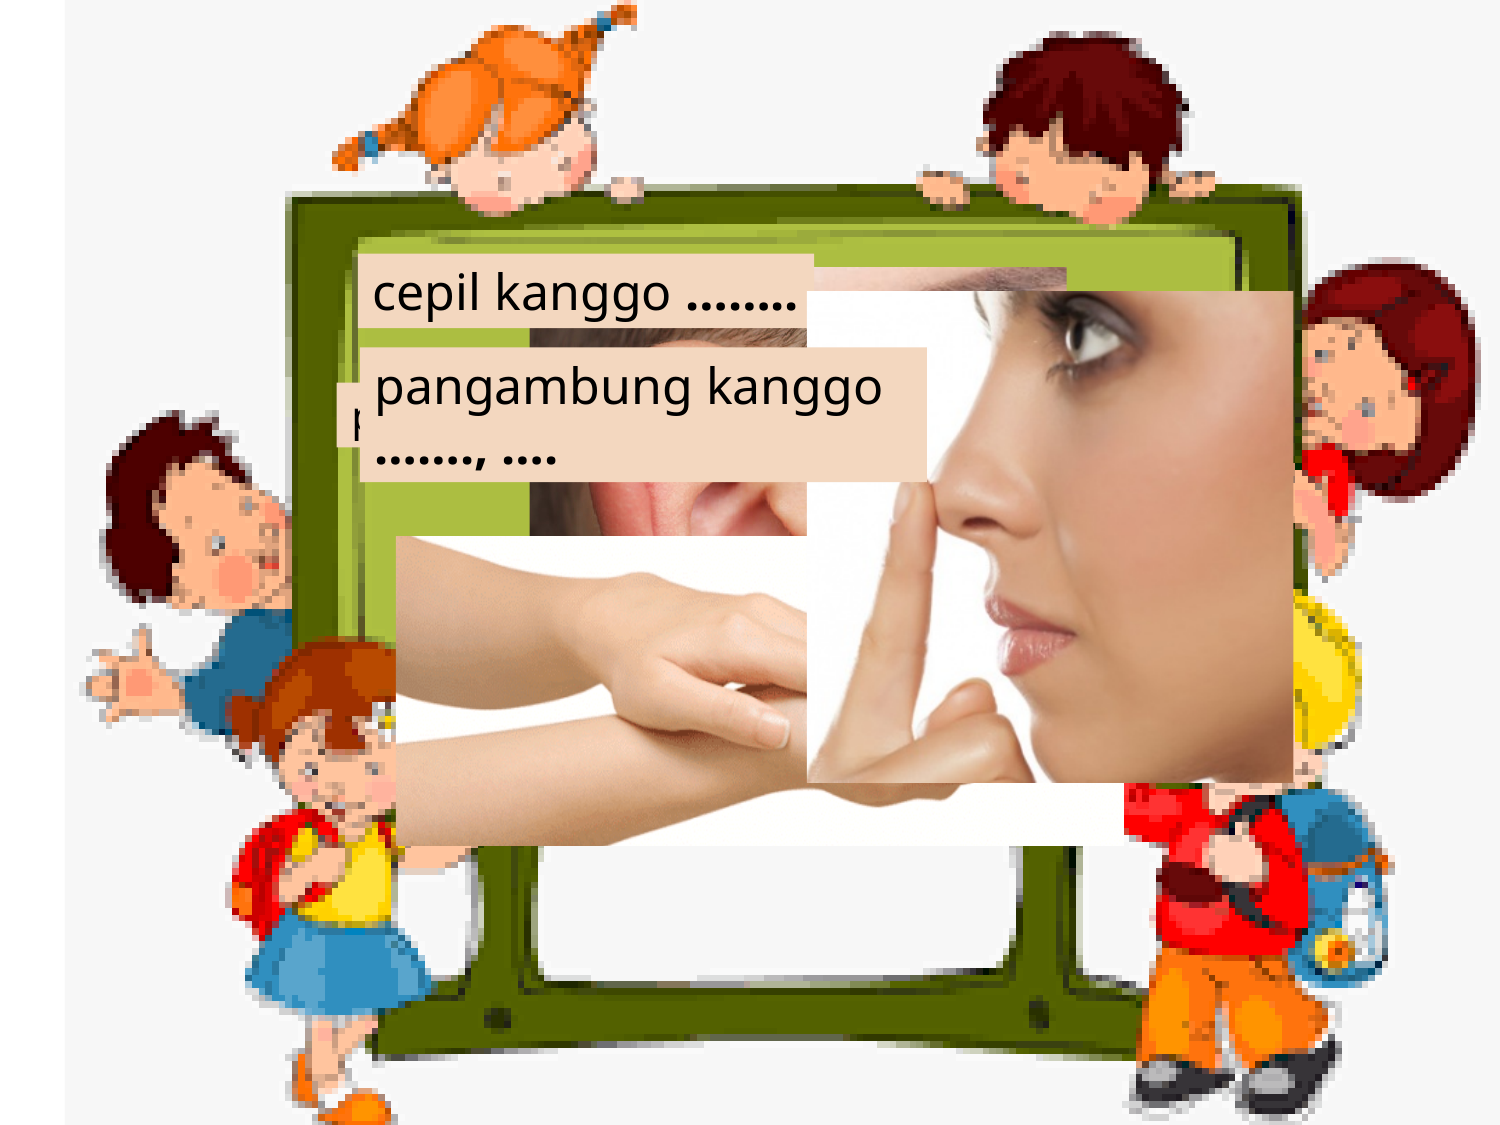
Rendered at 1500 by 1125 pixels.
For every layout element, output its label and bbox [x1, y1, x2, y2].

list [64, 0, 1500, 1125]
picture [395, 266, 1294, 847]
